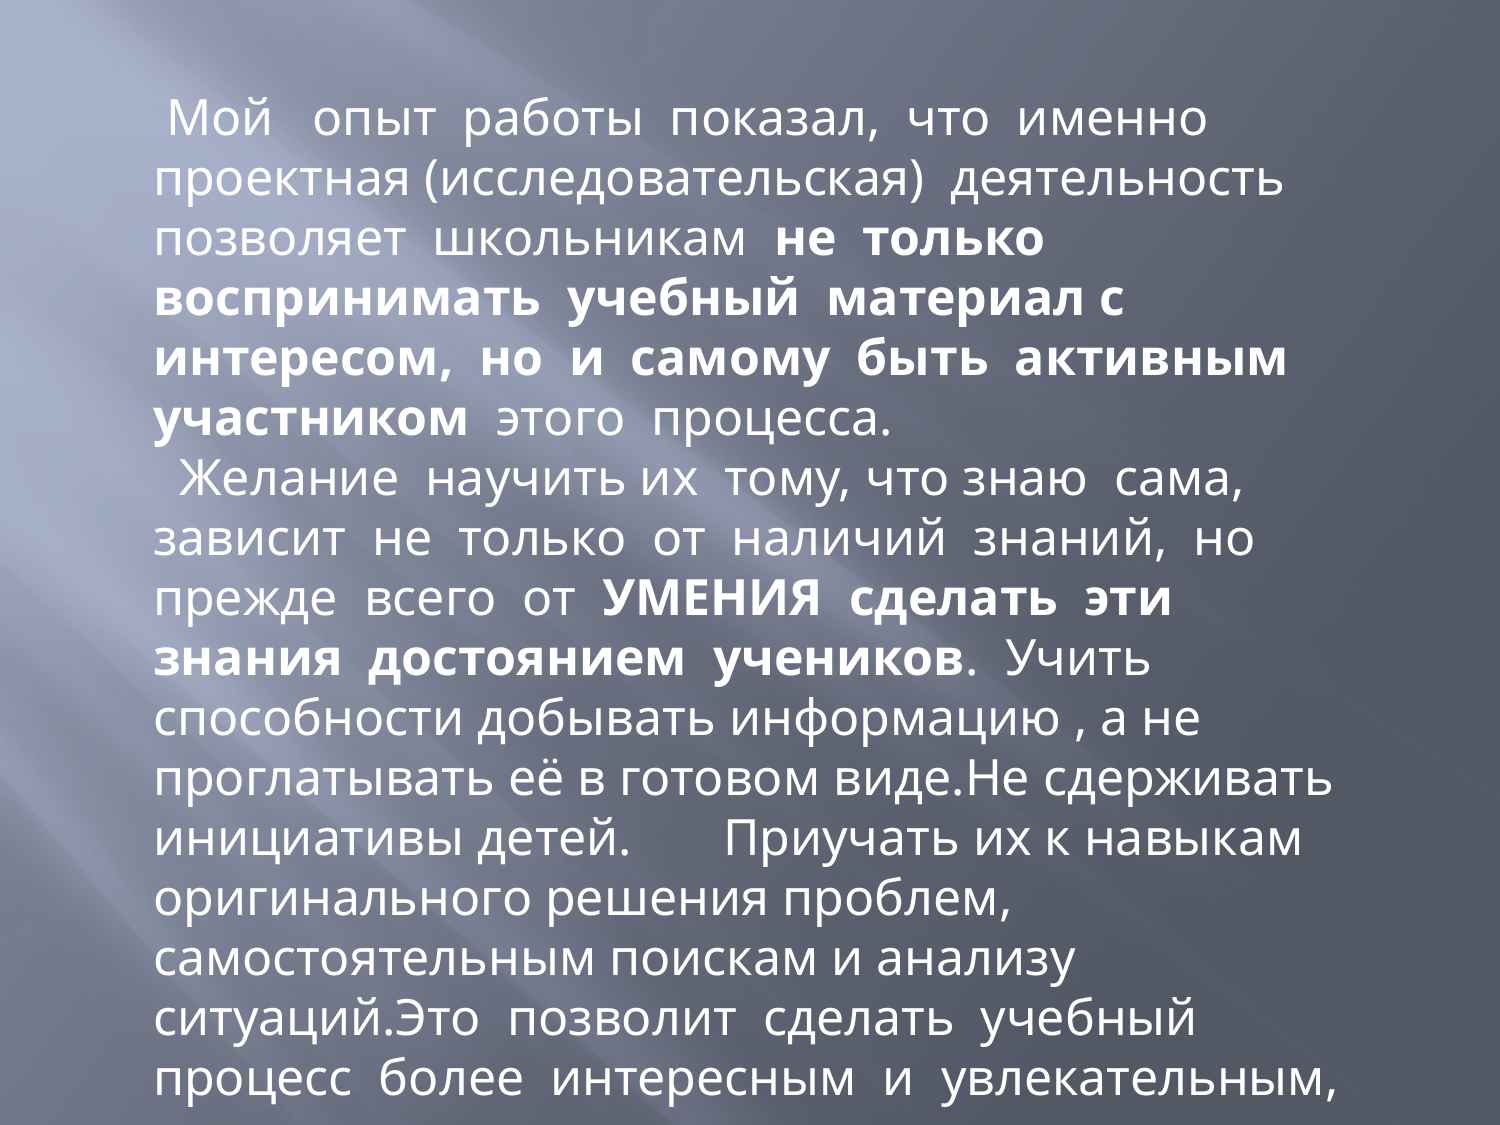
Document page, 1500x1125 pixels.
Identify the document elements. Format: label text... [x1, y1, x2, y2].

text_box Мой опыт работы показал, что именно проектная (исследовательская) деятельность позволяет школьникам не только воспринимать учебный материал с интересом, но и самому быть активным участником этого процесса. Желание научить их тому, что знаю сама, зависит не только от наличий знаний, но прежде всего от УМЕНИЯ сделать эти знания достоянием учеников. Учить способности добывать информацию , а не проглатывать её в готовом виде.Не сдерживать инициативы детей. Приучать их к навыкам оригинального решения проблем, самостоятельным поискам и анализу ситуаций.Это позволит сделать учебный процесс более интересным и увлекательным, от которых у ученика появится желание учиться. Но…без родителей … не получилось бы… [115, 78, 1368, 1125]
